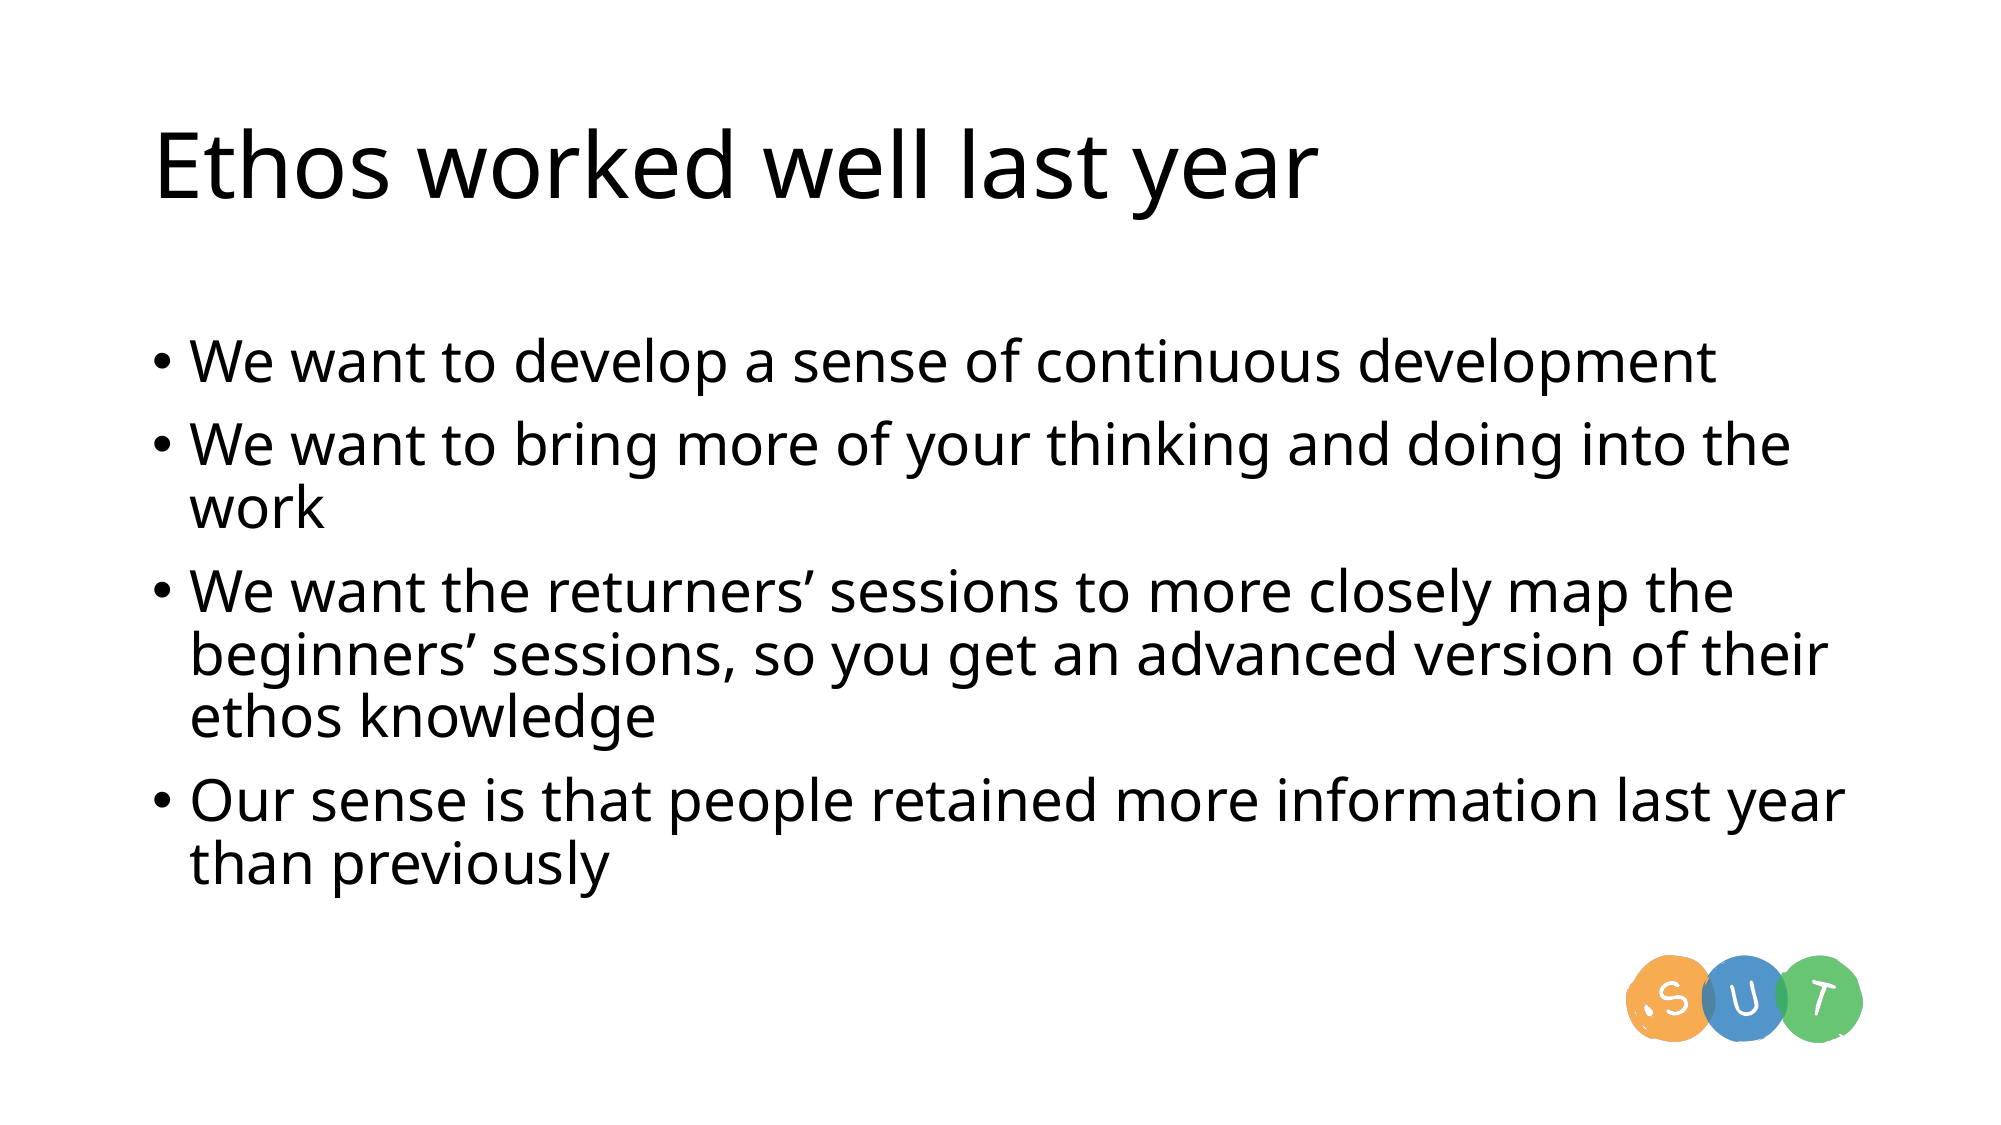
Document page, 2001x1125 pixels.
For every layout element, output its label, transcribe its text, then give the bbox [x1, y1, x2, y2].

list We want to develop a sense of continuous development We want to bring more of your thinking and doing into the work We want the returners’ sessions to more closely map the beginners’ sessions, so you get an advanced version of their ethos knowledge Our sense is that people retained more information last year than previously [137, 299, 1863, 1014]
title Ethos worked well last year [137, 59, 1863, 278]
picture [1626, 1014, 1863, 1043]
